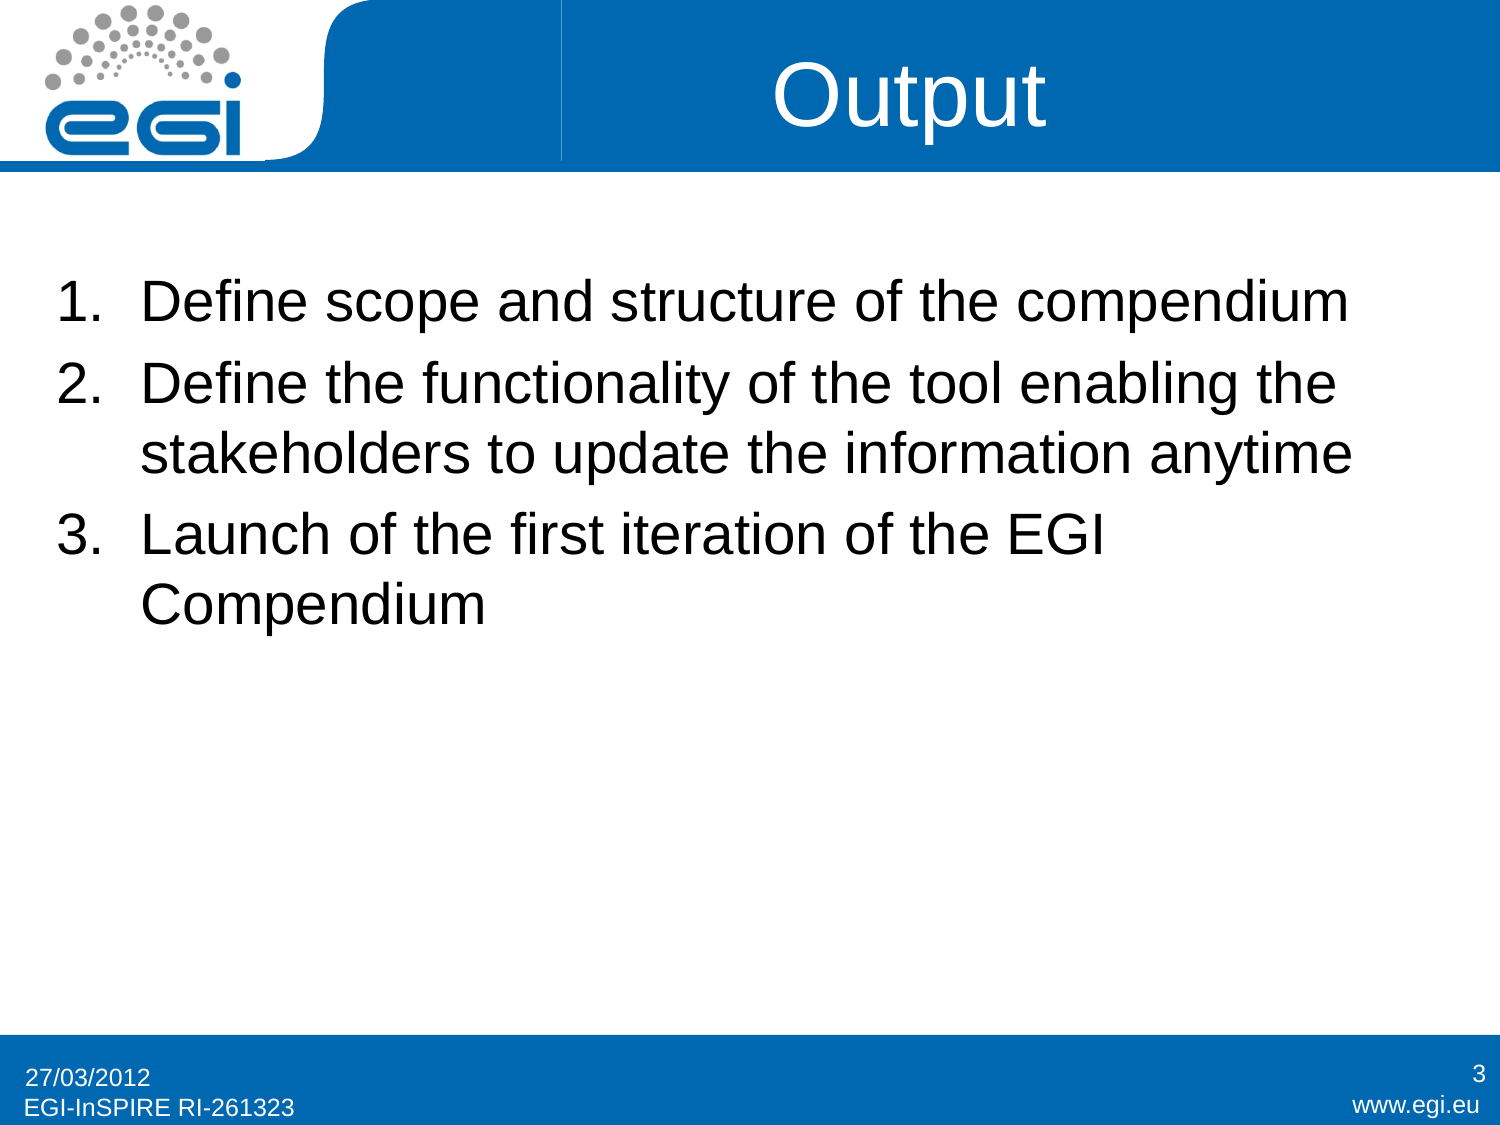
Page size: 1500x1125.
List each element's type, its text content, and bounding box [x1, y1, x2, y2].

list Define scope and structure of the compendium Define the functionality of the tool enabling the stakeholders to update the information anytime Launch of the first iteration of the EGI Compendium [41, 184, 1459, 1012]
picture [0, 0, 265, 161]
slide_number 3 [1151, 1042, 1500, 1103]
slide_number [10, 1046, 361, 1106]
title Output [348, 19, 1471, 161]
